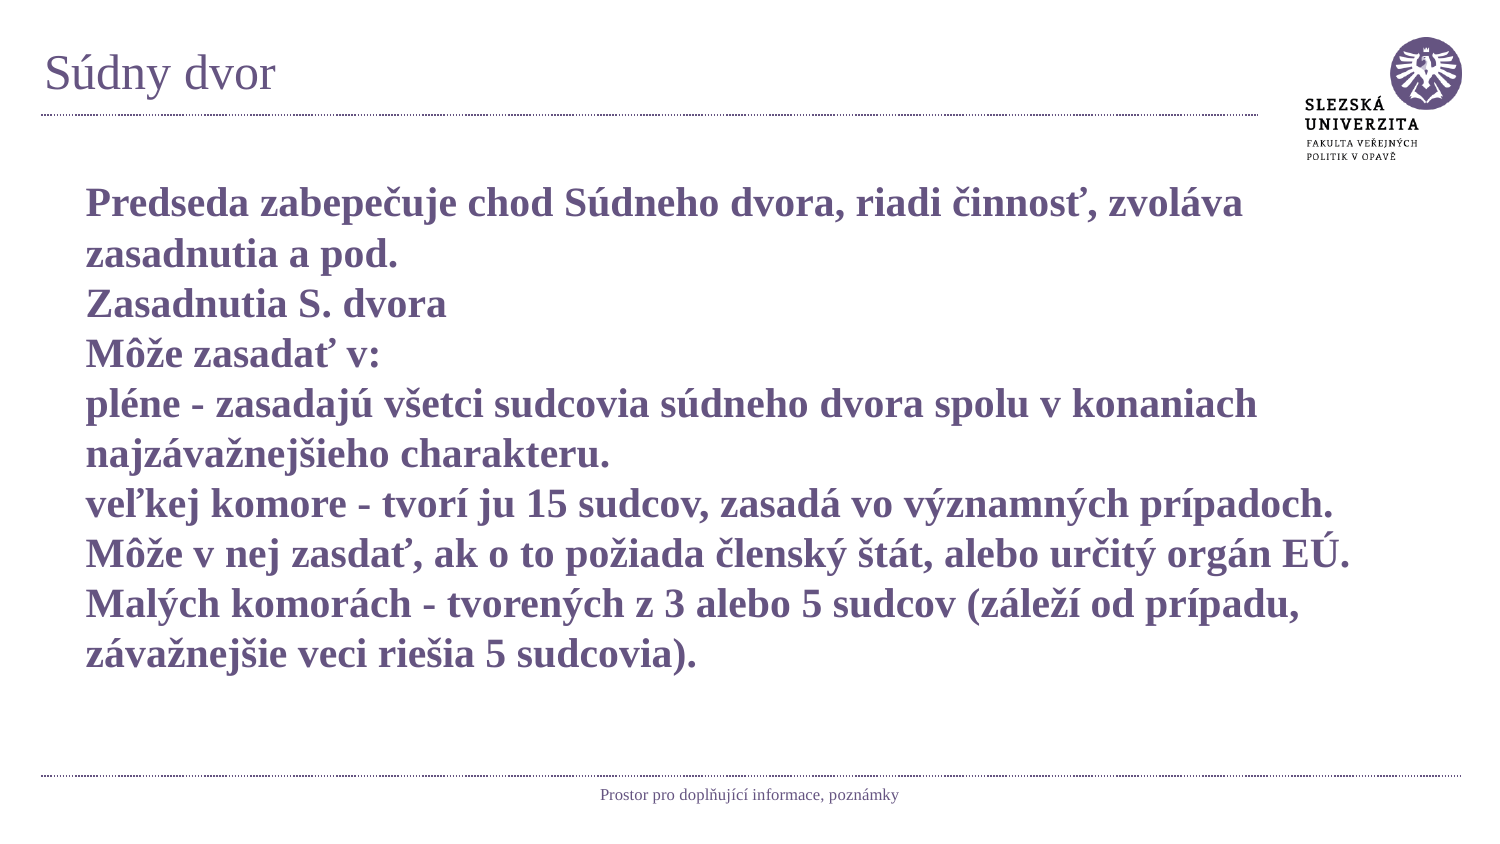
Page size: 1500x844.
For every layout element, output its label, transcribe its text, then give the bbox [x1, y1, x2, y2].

list Predseda zabepečuje chod Súdneho dvora, riadi činnosť, zvoláva zasadnutia a pod. Zasadnutia S. dvora Môže zasadať v: pléne - zasadajú všetci sudcovia súdneho dvora spolu v konaniach najzávažnejšieho charakteru. veľkej komore - tvorí ju 15 sudcov, zasadá vo významných prípadoch. Môže v nej zasdať, ak o to požiada členský štát, alebo určitý orgán EÚ. Malých komorách - tvorených z 3 alebo 5 sudcov (záleží od prípadu, závažnejšie veci riešia 5 sudcovia). [70, 167, 1430, 676]
picture [1305, 37, 1462, 160]
title Súdny dvor [29, 32, 668, 116]
text_box Prostor pro doplňující informace, poznámky [442, 776, 1058, 811]
